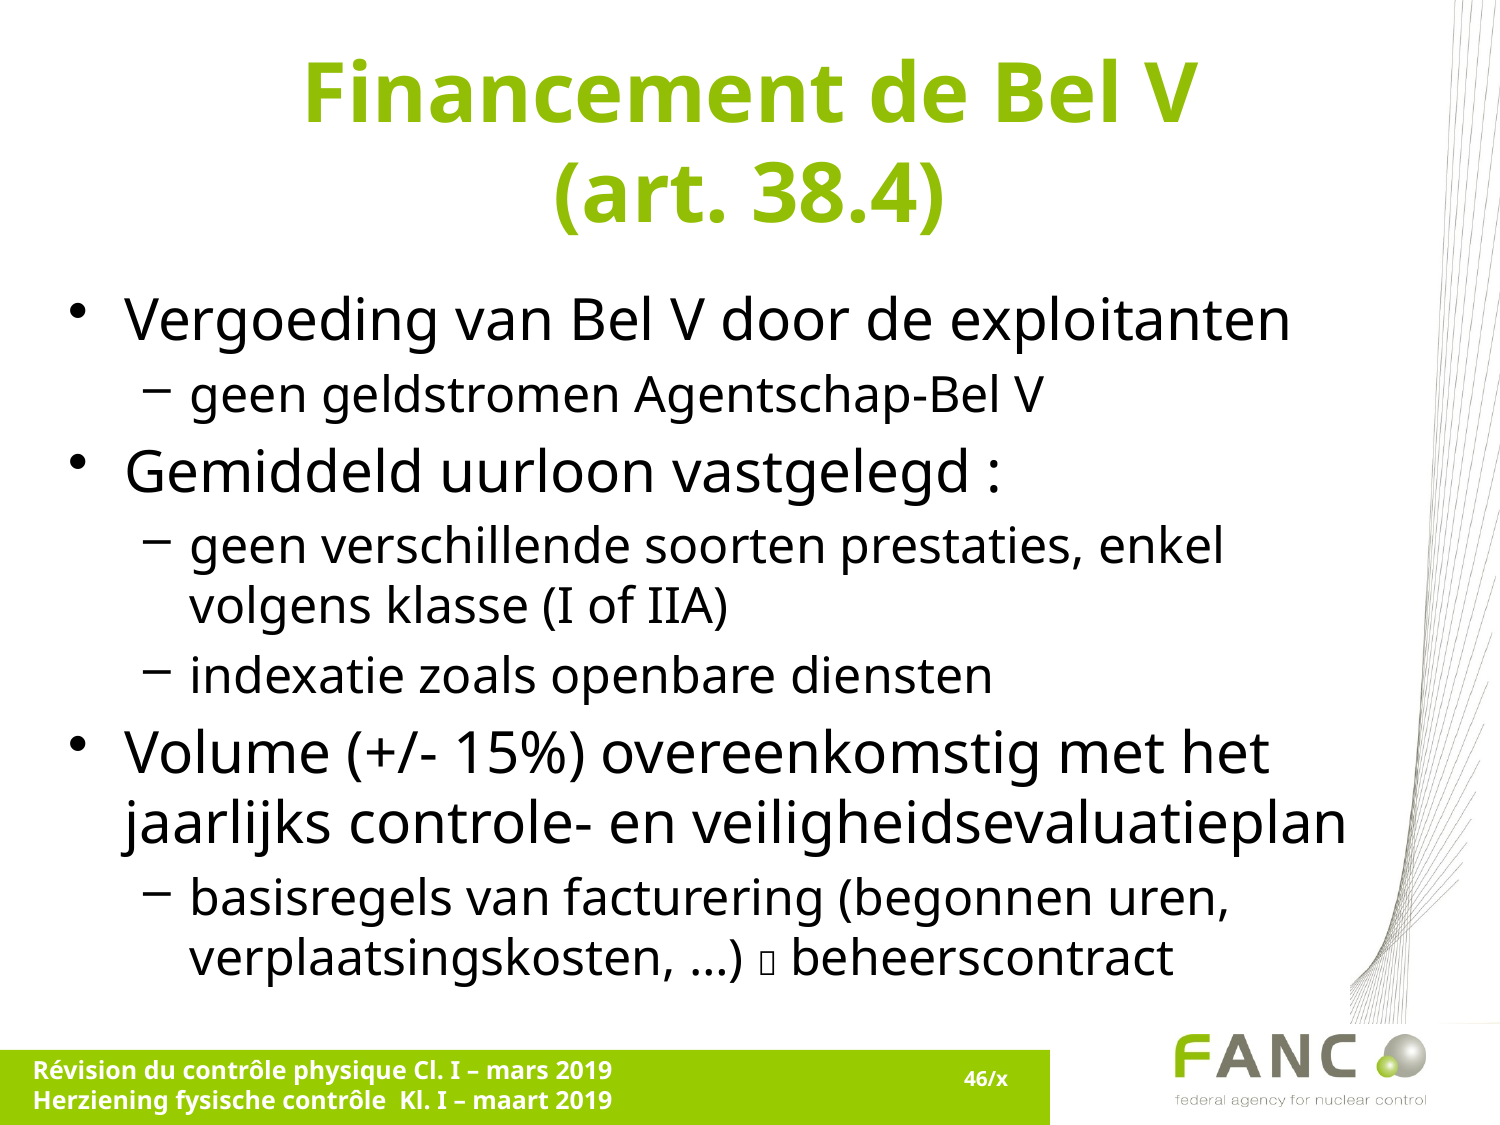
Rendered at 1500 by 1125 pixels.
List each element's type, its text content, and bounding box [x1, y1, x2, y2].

title Financement de Bel V (art. 38.4) [75, 45, 1425, 233]
picture [1175, 1034, 1426, 1107]
list Vergoeding van Bel V door de exploitanten geen geldstromen Agentschap-Bel V Gemiddeld uurloon vastgelegd : geen verschillende soorten prestaties, enkel volgens klasse (I of IIA) indexatie zoals openbare diensten Volume (+/- 15%) overeenkomstig met het jaarlijks controle- en veiligheidsevaluatieplan basisregels van facturering (begonnen uren, verplaatsingskosten, …)  beheerscontract [53, 274, 1404, 1018]
footer Révision du contrôle physique Cl. I – mars 2019 Herziening fysische contrôle Kl. I – maart 2019 [17, 1046, 963, 1125]
slide_number 46 [963, 1058, 1024, 1118]
picture [1350, 0, 1500, 1024]
